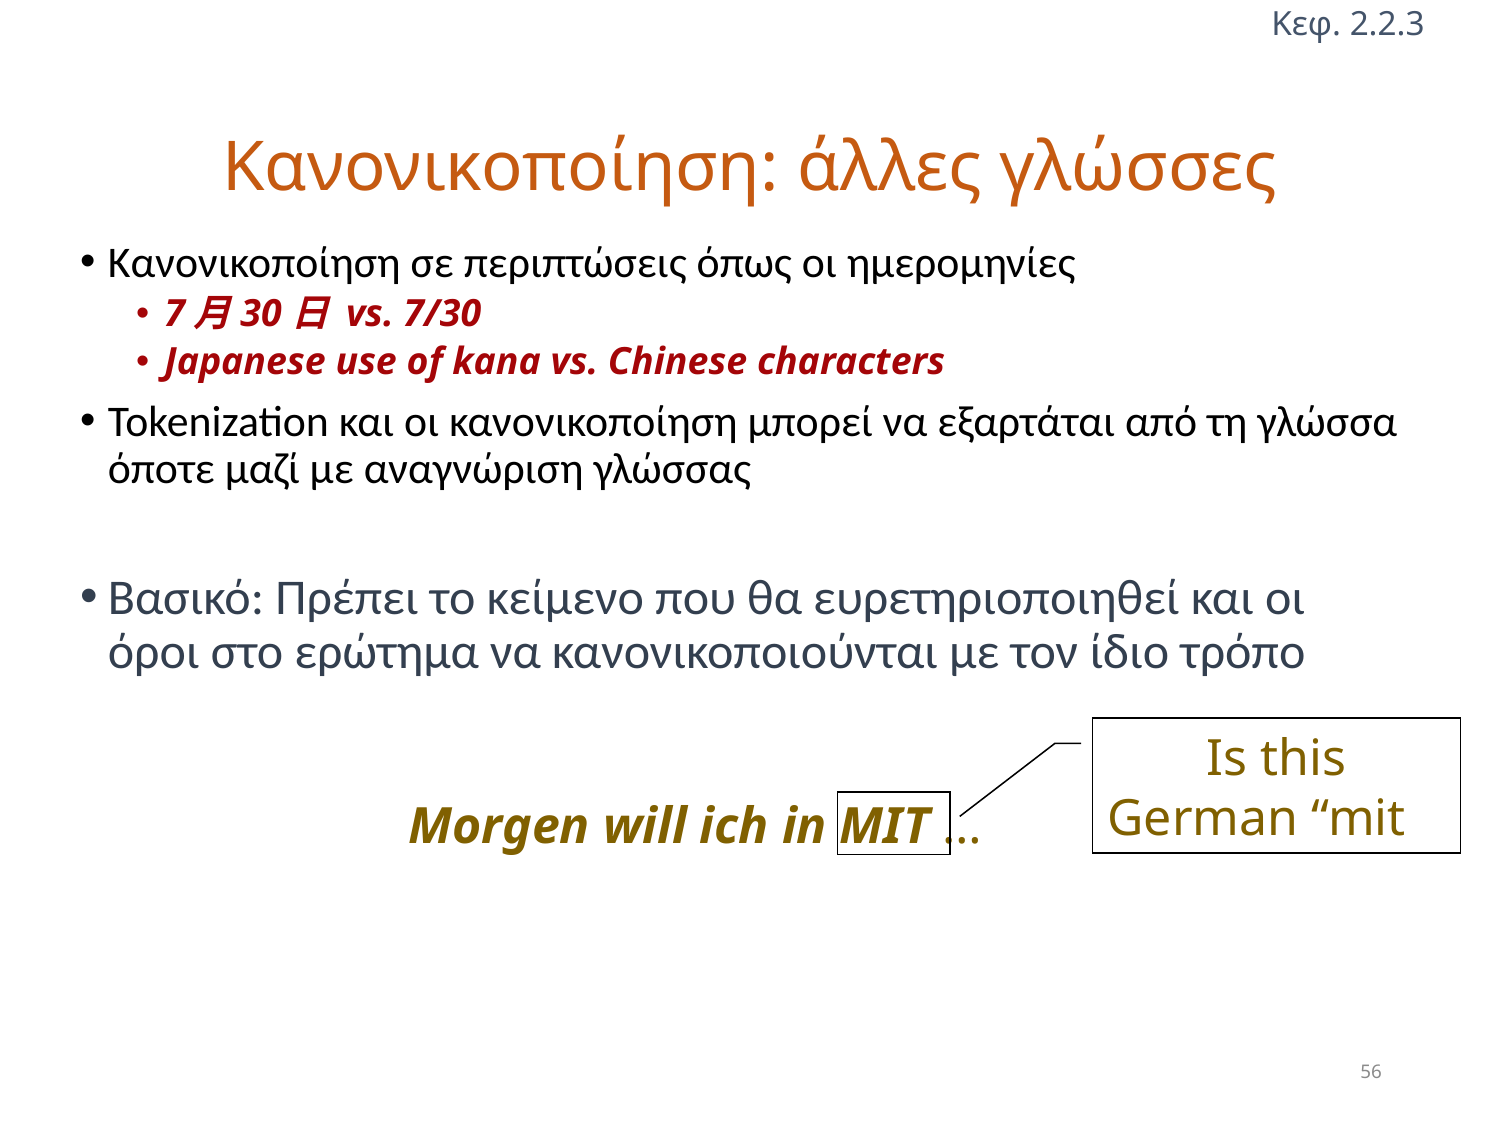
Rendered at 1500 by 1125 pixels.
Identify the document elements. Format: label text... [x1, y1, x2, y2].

text_box Κεφ. 2.2.3 [1256, 0, 1440, 50]
slide_number 56 [1059, 1042, 1397, 1103]
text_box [837, 718, 1466, 855]
title Κανονικοποίηση: άλλες γλώσσες [103, 59, 1397, 231]
list Κανονικοποίηση σε περιπτώσεις όπως οι ημερομηνίες 7月30日 vs. 7/30 Japanese use of kana vs. Chinese characters Tokenization και οι κανονικοποίηση μπορεί να εξαρτάται από τη γλώσσα όποτε μαζί με αναγνώριση γλώσσας Βασικό: Πρέπει το κείμενο που θα ευρετηριοποιηθεί και οι όροι στο ερώτημα να κανονικοποιούνται με τον ίδιο τρόπο [64, 231, 1415, 1045]
text_box Morgen will ich in MIT … [393, 786, 1011, 862]
